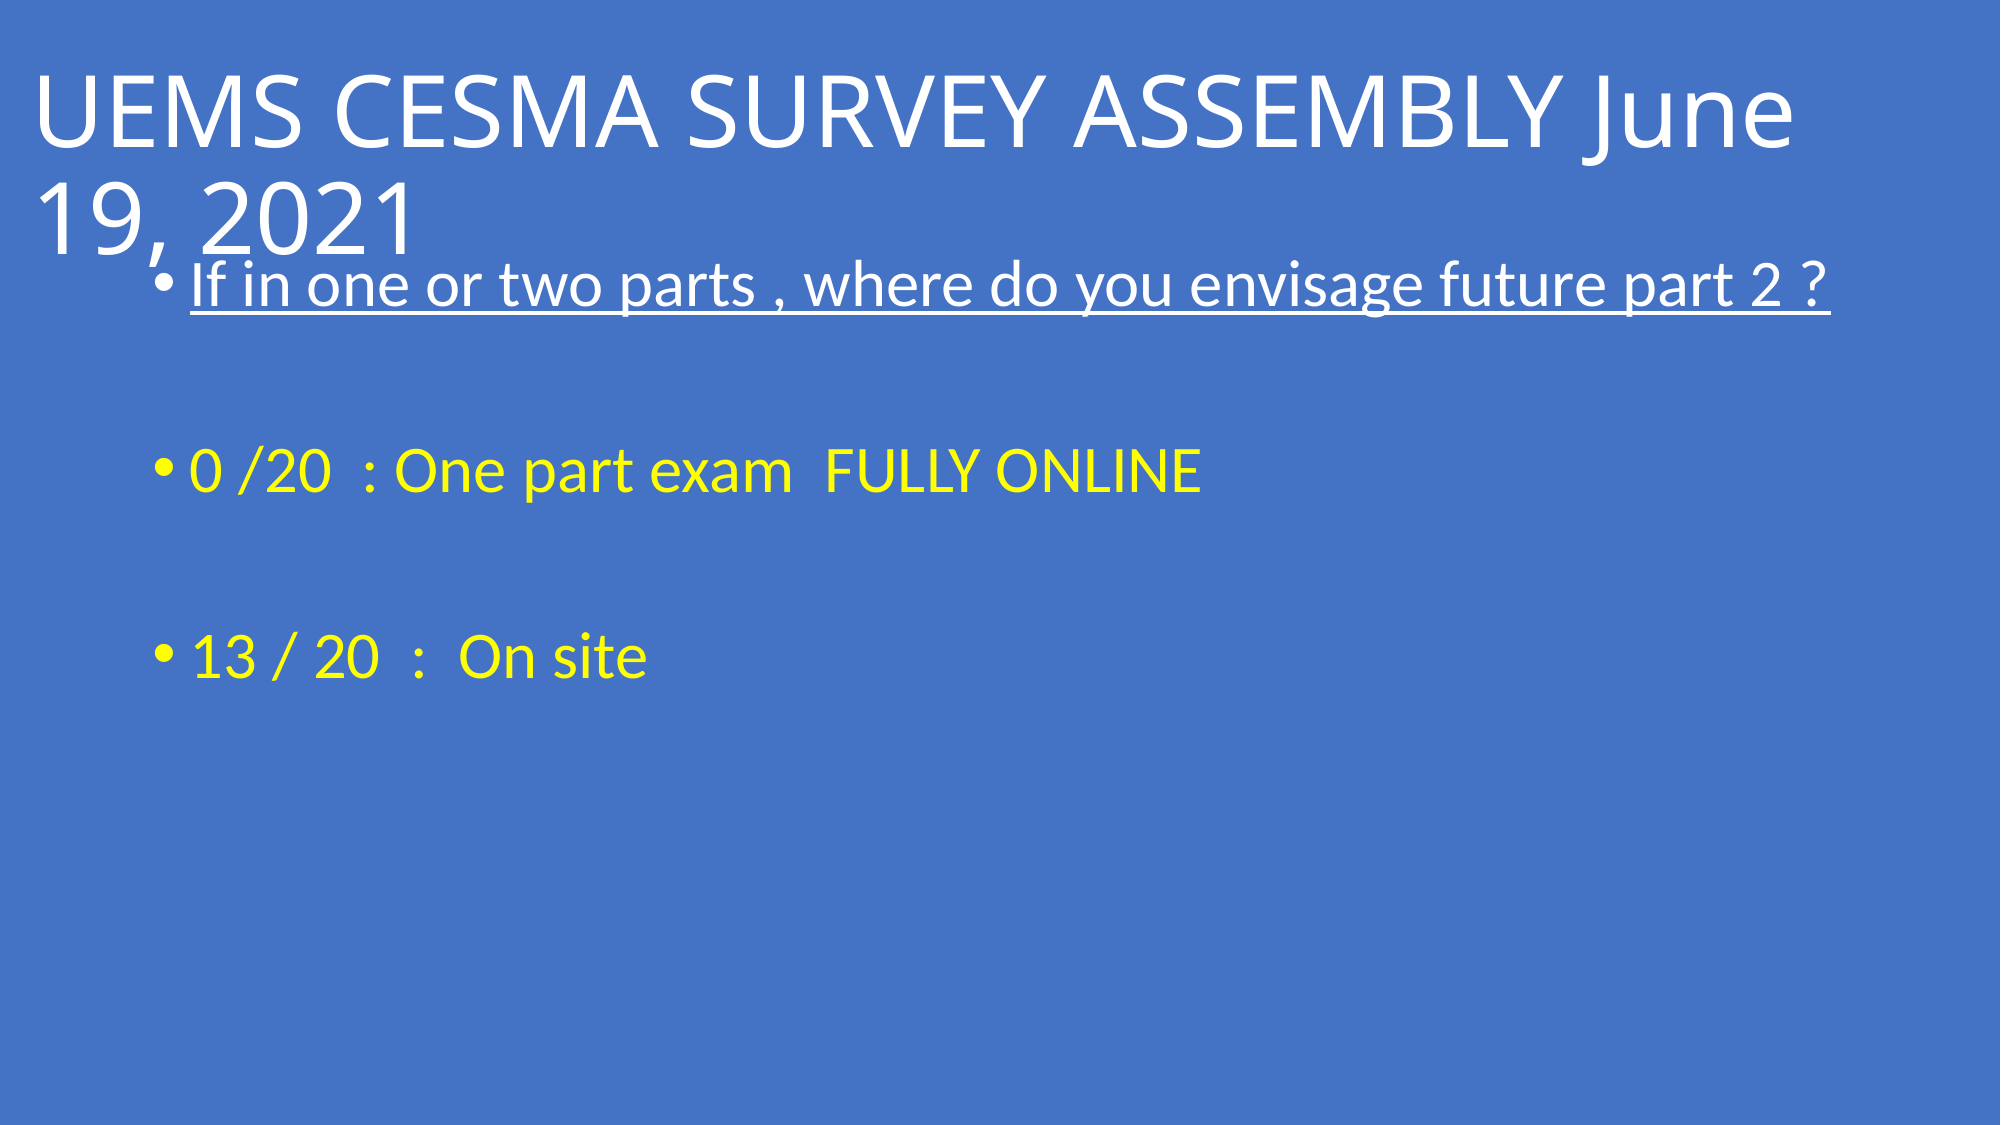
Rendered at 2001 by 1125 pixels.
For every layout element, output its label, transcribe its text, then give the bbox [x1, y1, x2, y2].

title UEMS CESMA SURVEY ASSEMBLY June 19, 2021 [16, 59, 1967, 278]
text_box [41, 84, 1992, 303]
list If in one or two parts , where do you envisage future part 2 ? 0 /20 : One part exam FULLY ONLINE 13 / 20 : On site [137, 303, 1863, 1107]
